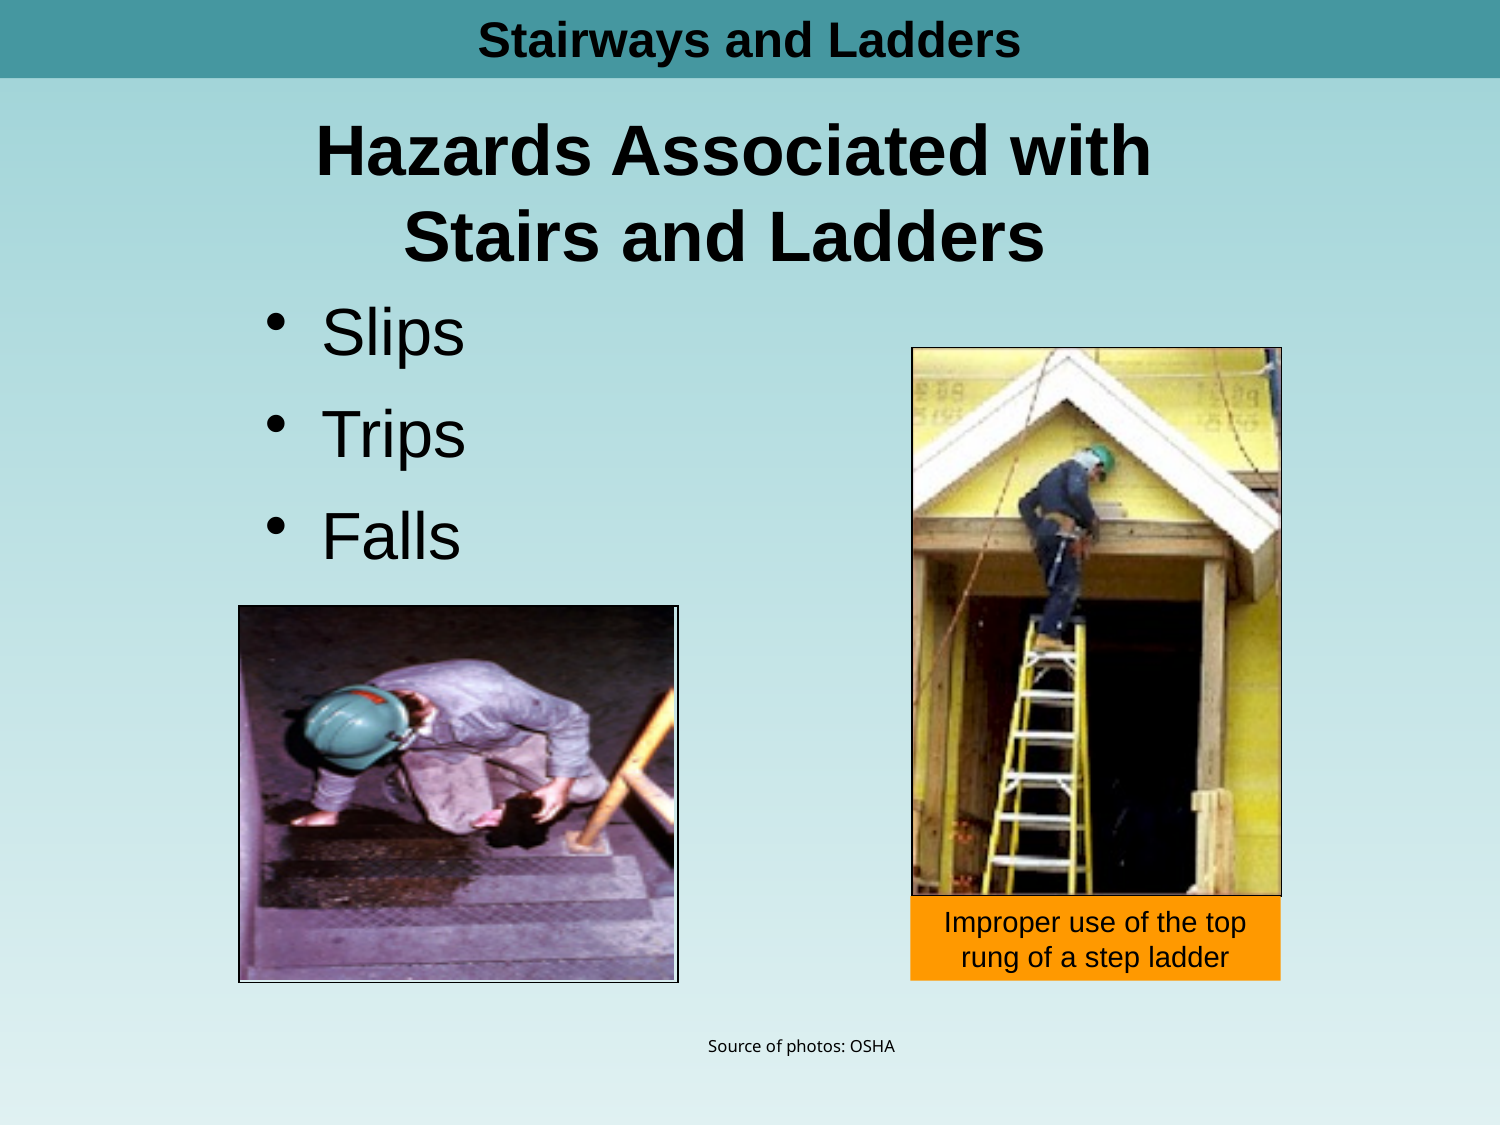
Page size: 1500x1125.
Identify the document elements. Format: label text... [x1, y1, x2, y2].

text_box Source of photos: OSHA [656, 1028, 948, 1064]
title Hazards Associated with Stairs and Ladders [69, 96, 1420, 284]
text_box Improper use of the top rung of a step ladder [910, 896, 1281, 981]
text_box Stairways and Ladders [0, 0, 1500, 79]
list Slips Trips Falls [249, 290, 948, 650]
picture [912, 348, 1281, 896]
picture [239, 606, 678, 982]
